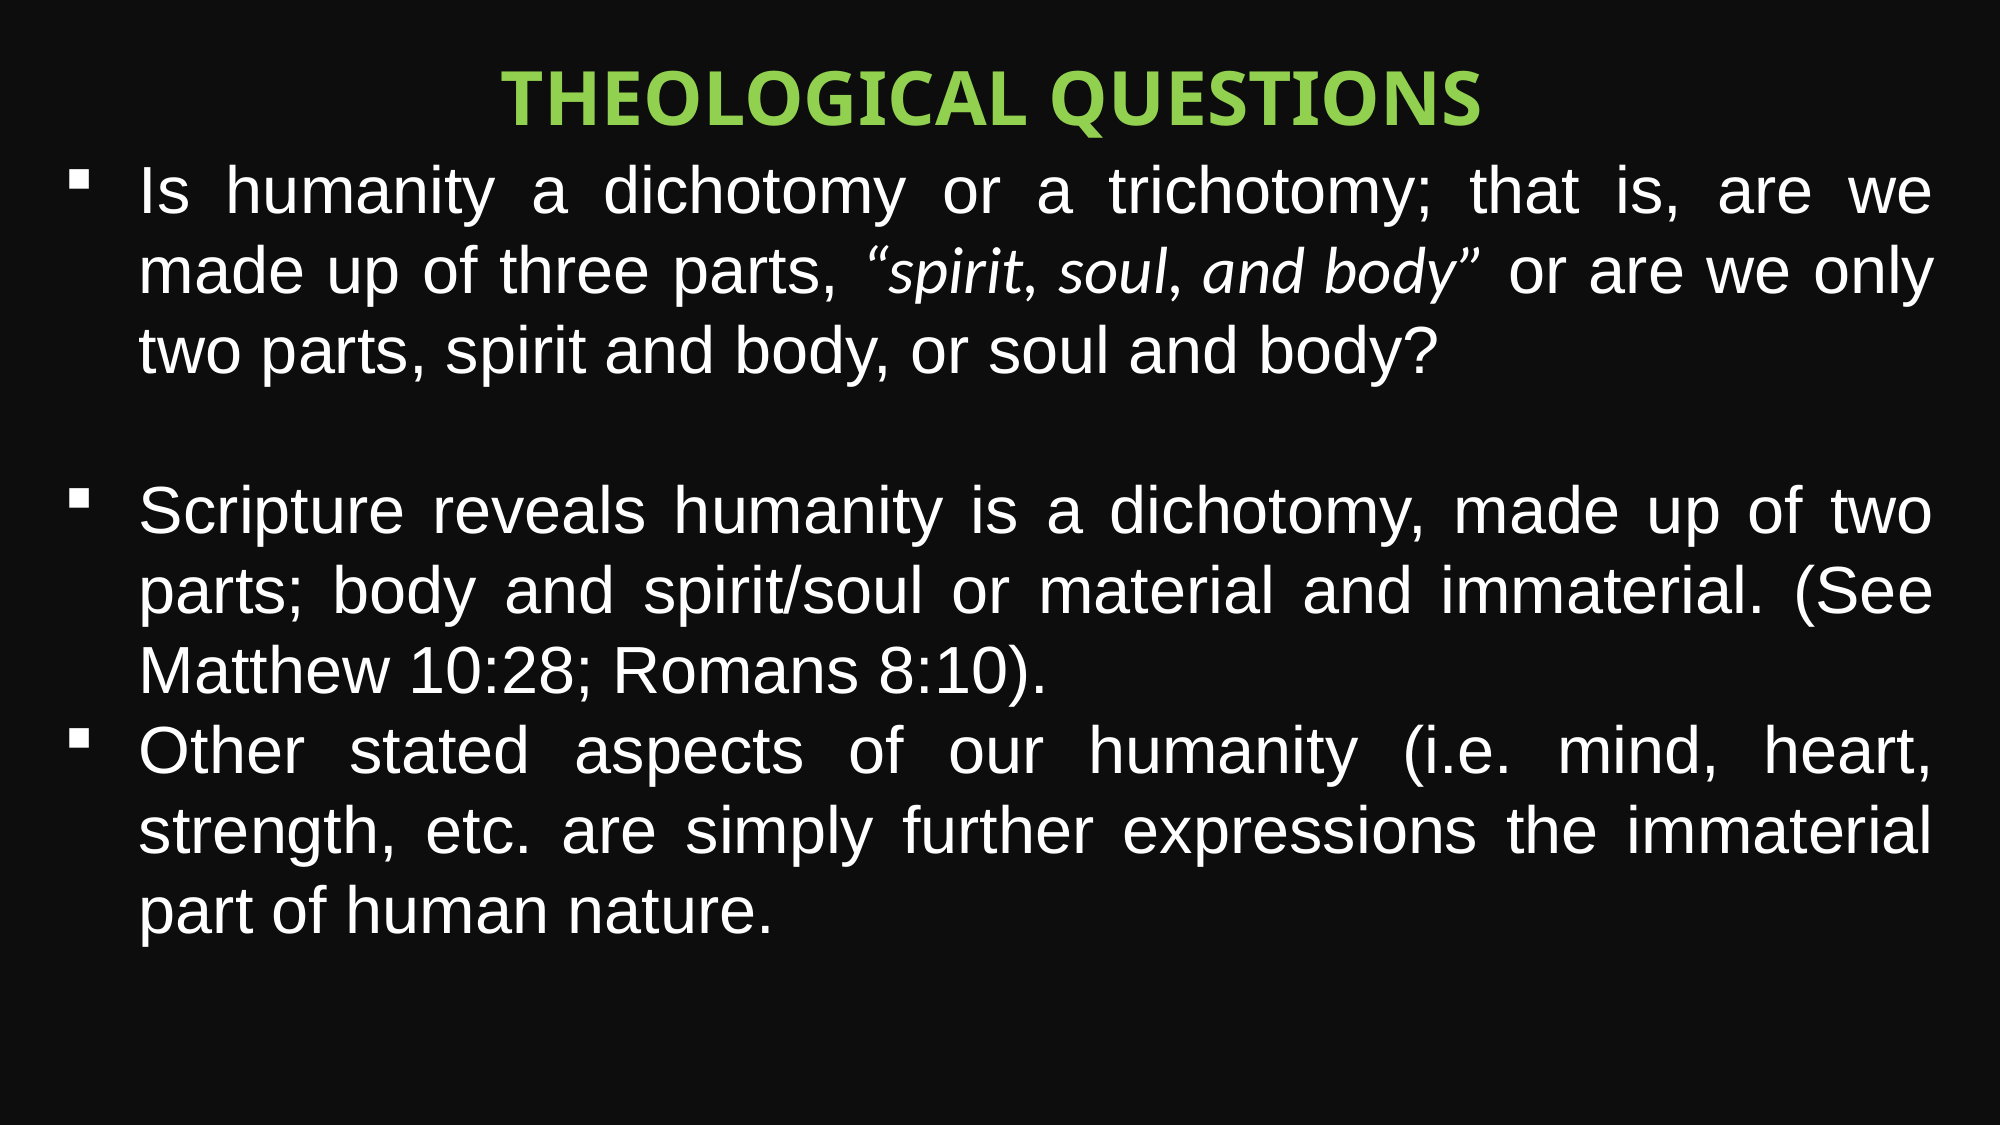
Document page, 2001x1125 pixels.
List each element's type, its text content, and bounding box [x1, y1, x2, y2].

text_box Is humanity a dichotomy or a trichotomy; that is, are we made up of three parts, “spirit, soul, and body” or are we only two parts, spirit and body, or soul and body? Scripture reveals humanity is a dichotomy, made up of two parts; body and spirit/soul or material and immaterial. (See Matthew 10:28; Romans 8:10). Other stated aspects of our humanity (i.e. mind, heart, strength, etc. are simply further expressions the immaterial part of human nature. [49, 139, 1951, 955]
subtitle Theological Questions [34, 42, 1951, 184]
